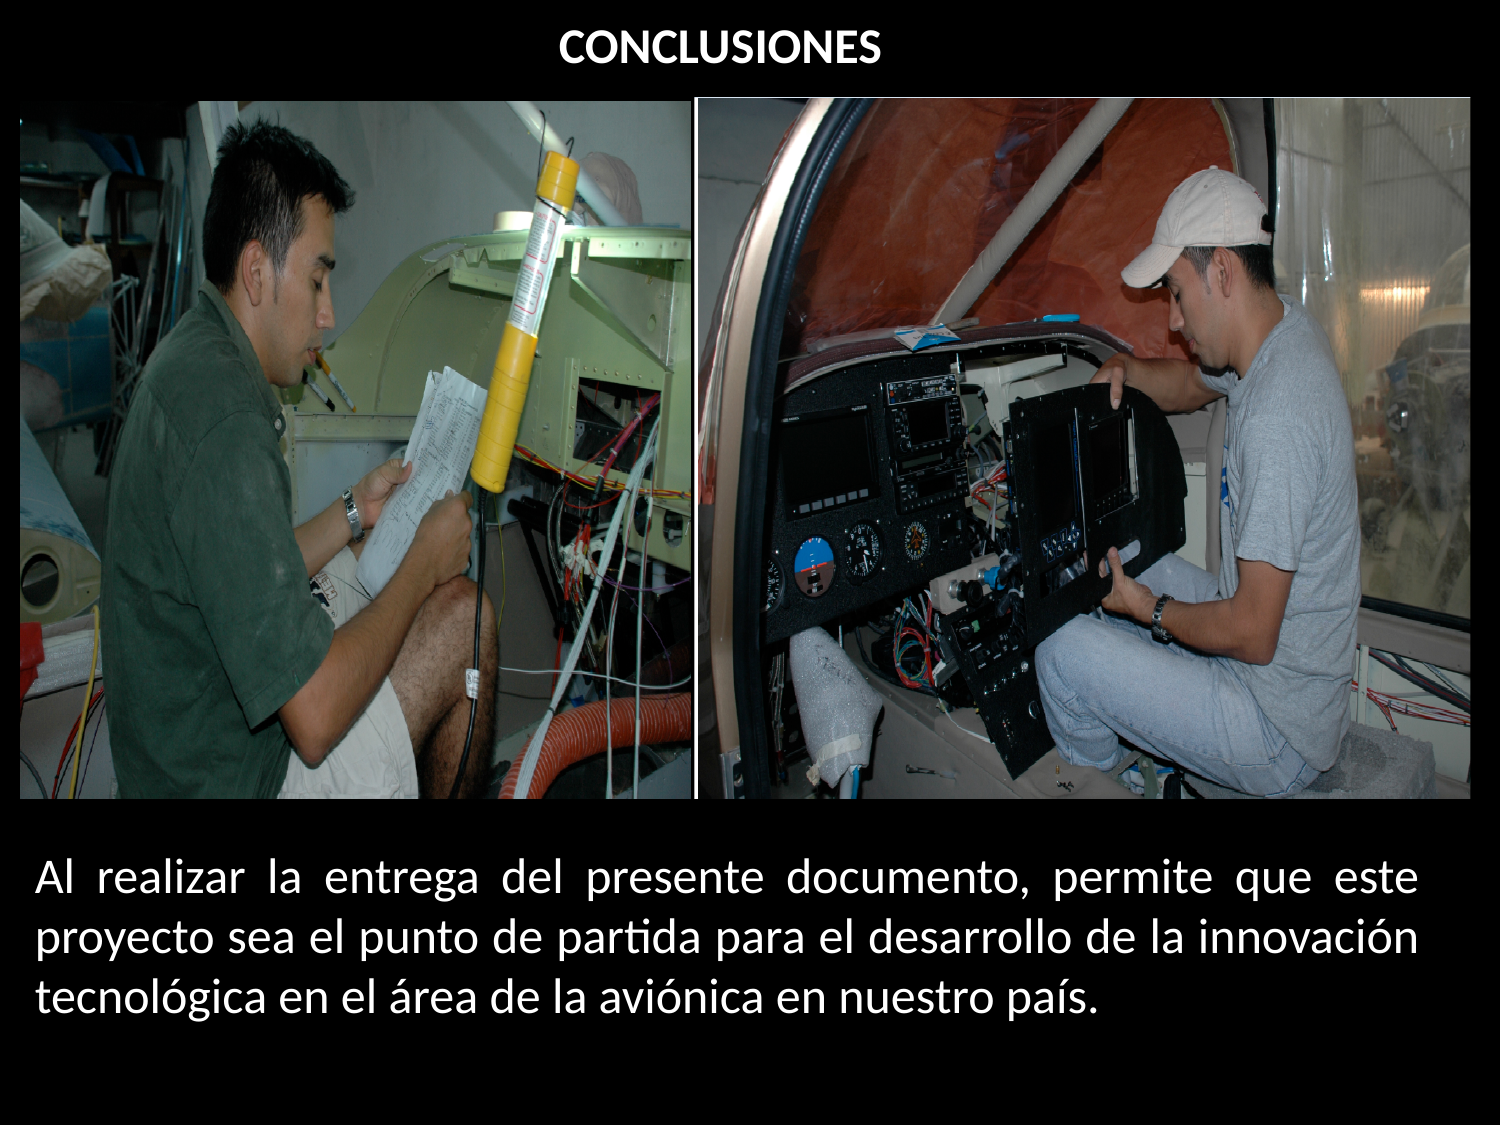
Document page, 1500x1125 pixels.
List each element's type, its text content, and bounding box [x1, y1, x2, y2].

title CONCLUSIONES [324, 0, 1117, 92]
picture [19, 101, 692, 799]
text_box Al realizar la entrega del presente documento, permite que este proyecto sea el punto de partida para el desarrollo de la innovación tecnológica en el área de la aviónica en nuestro país. [20, 836, 1435, 1032]
picture [693, 97, 1471, 799]
